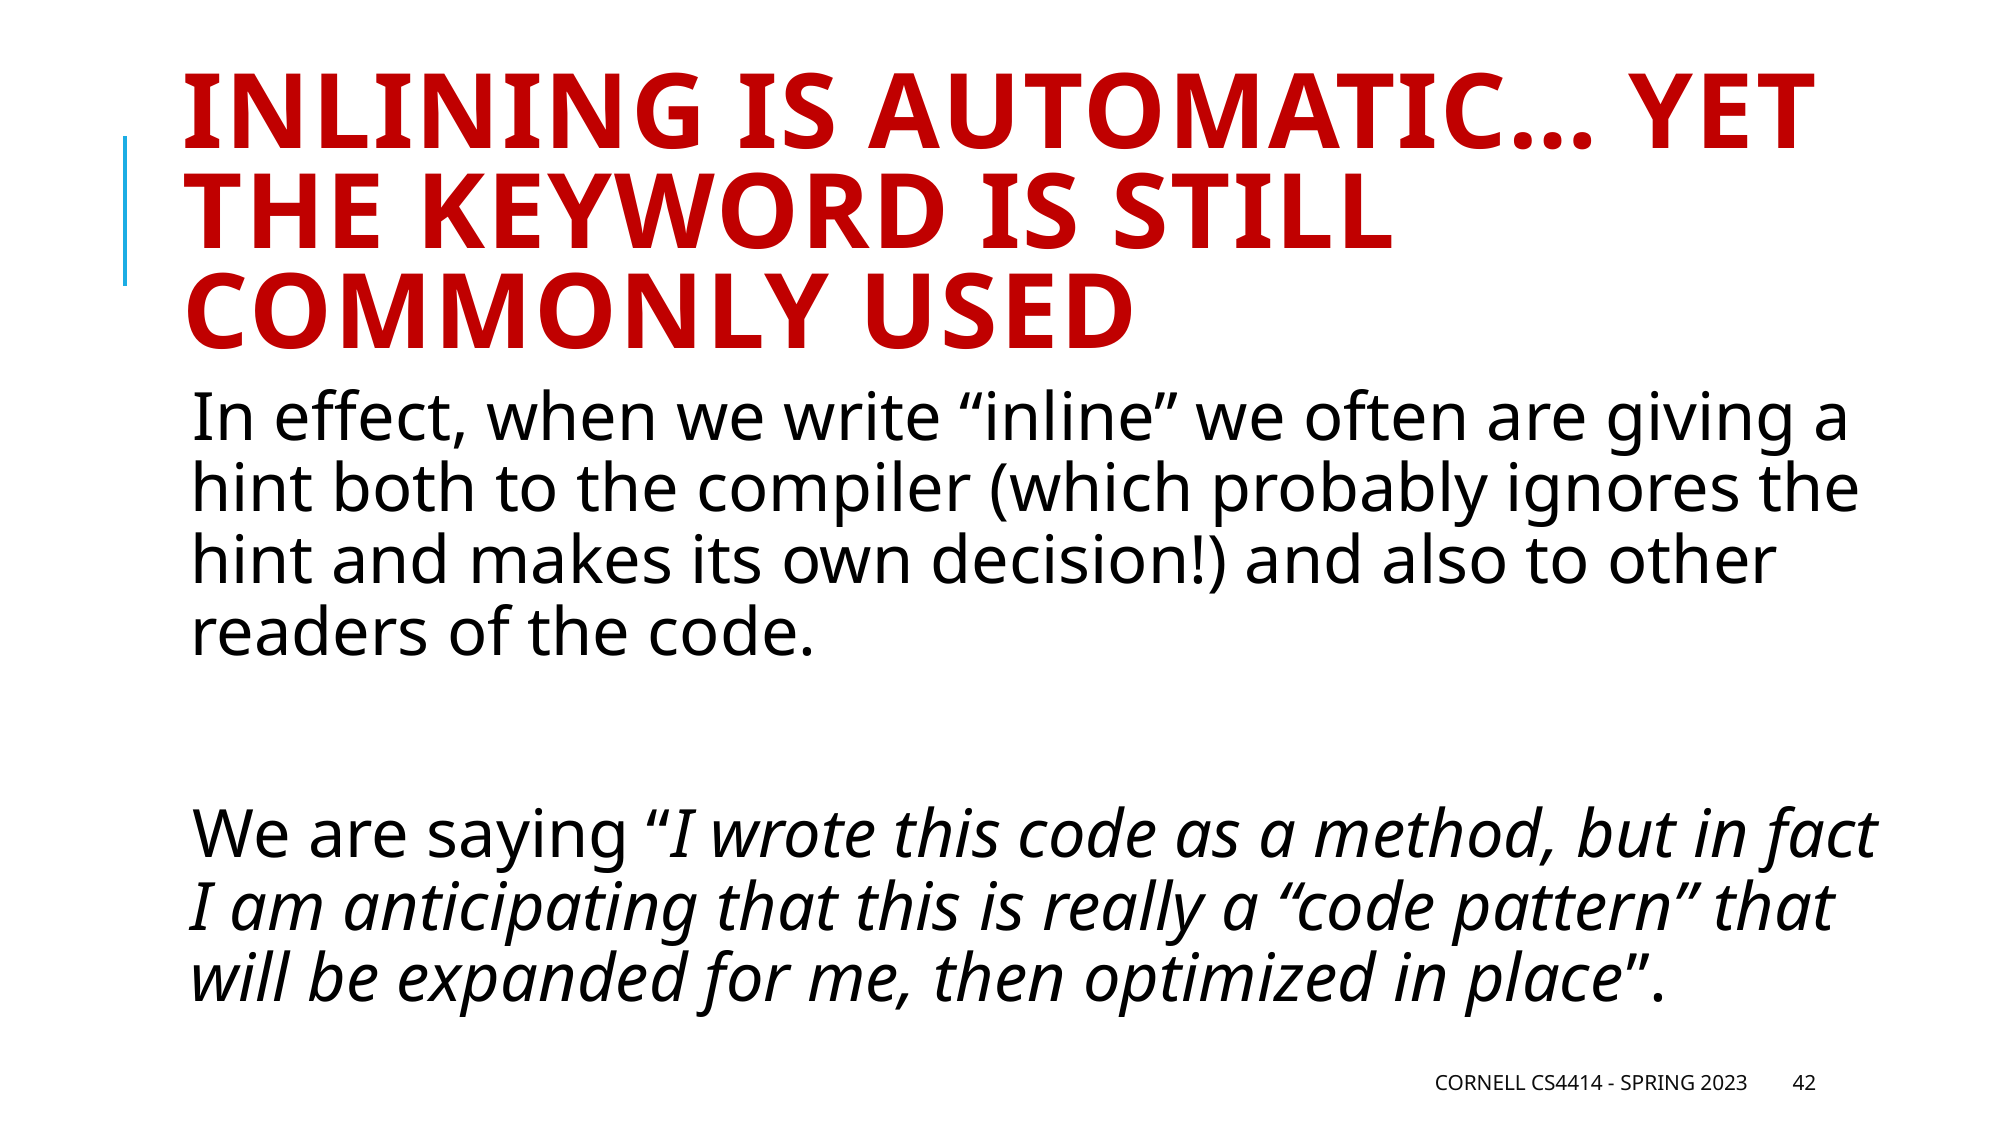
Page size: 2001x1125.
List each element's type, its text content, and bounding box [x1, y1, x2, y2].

slide_number 42 [1777, 1061, 1938, 1107]
list In effect, when we write “inline” we often are giving a hint both to the compiler (which probably ignores the hint and makes its own decision!) and also to other readers of the code. We are saying “I wrote this code as a method, but in fact I am anticipating that this is really a “code pattern” that will be expanded for me, then optimized in place”. [168, 375, 1914, 1035]
footer Cornell CS4414 - Spring 2023 [794, 1061, 1763, 1107]
title Inlining is automatic… yet the keyword is still commonly used [168, 96, 1914, 342]
